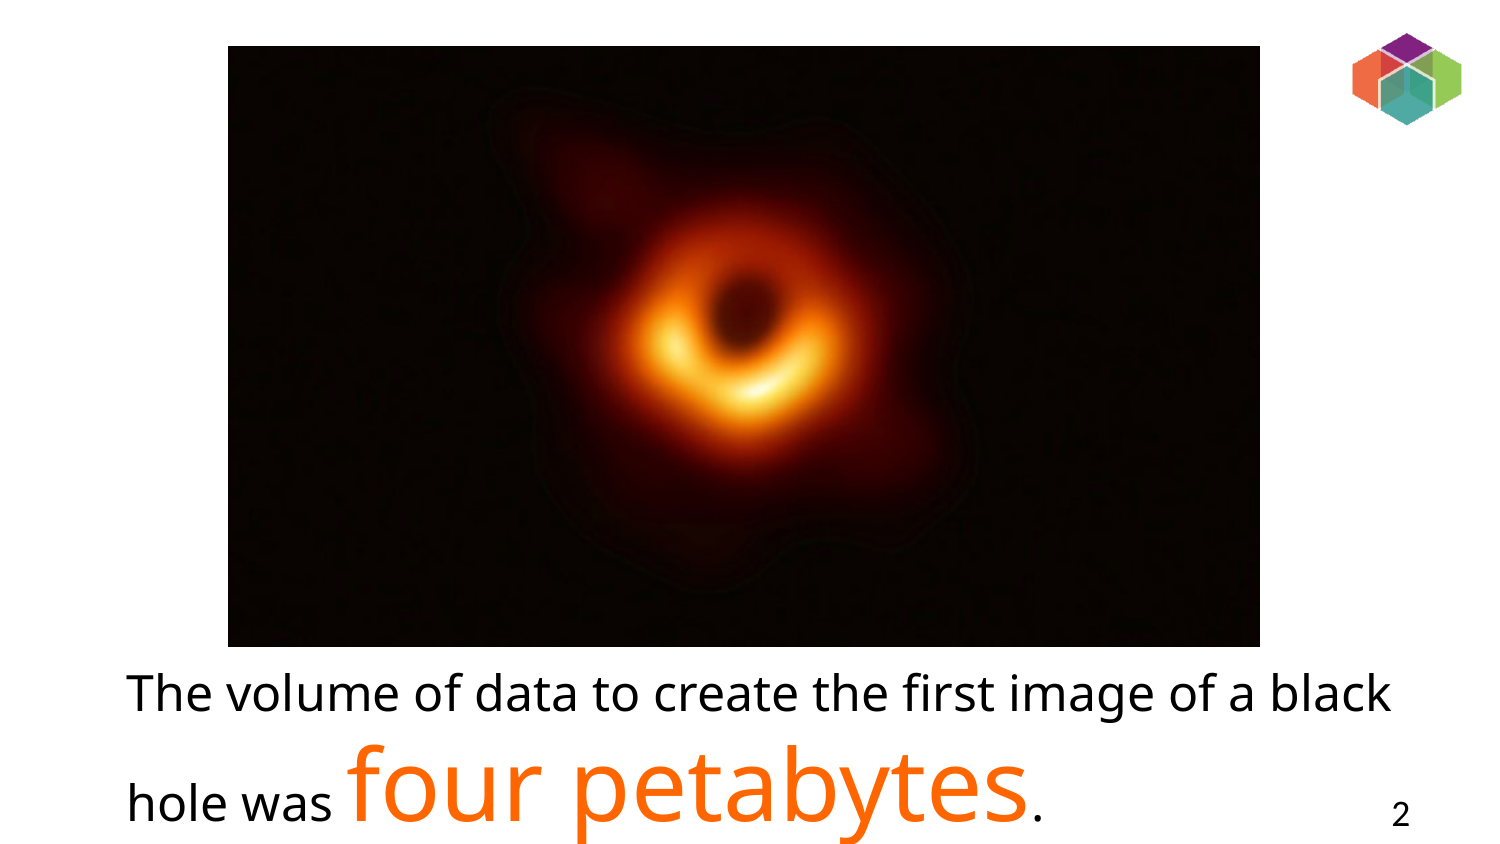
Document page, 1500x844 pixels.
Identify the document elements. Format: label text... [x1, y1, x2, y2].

slide_number 2 [1074, 782, 1425, 827]
list The volume of data to create the first image of a black hole was four petabytes. [111, 154, 1450, 785]
picture [228, 46, 1260, 648]
picture [1345, 26, 1469, 134]
